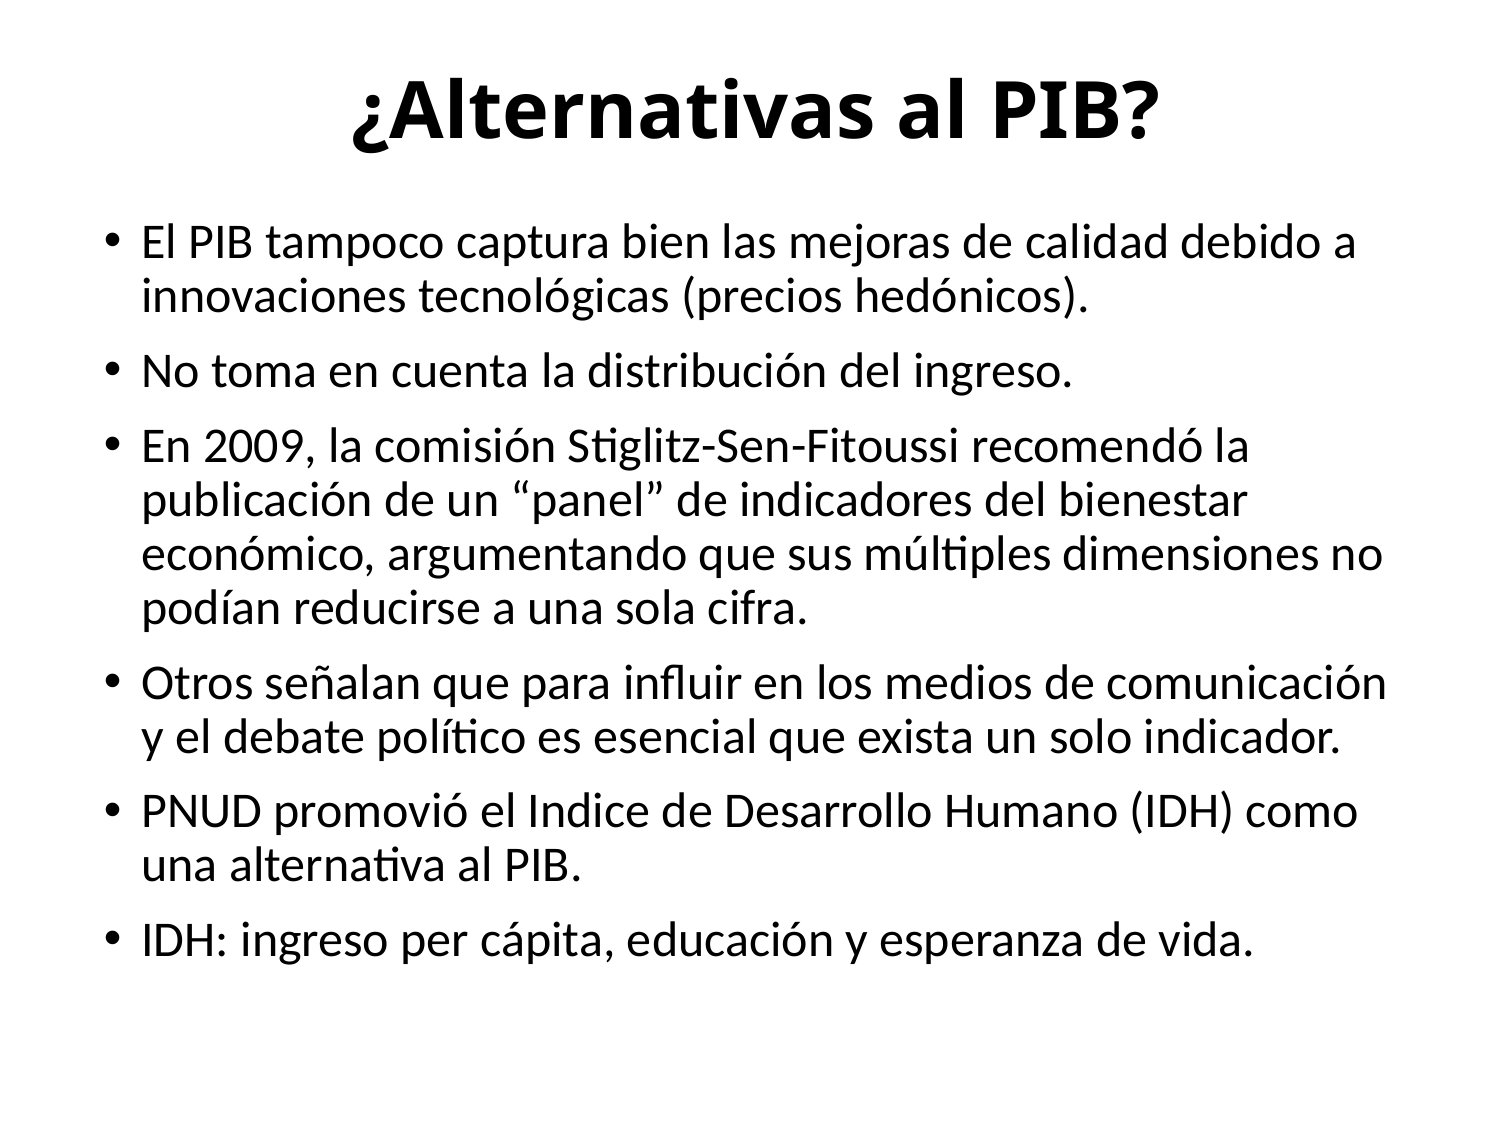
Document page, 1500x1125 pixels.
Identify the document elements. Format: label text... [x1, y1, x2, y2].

title ¿Alternativas al PIB? [112, 50, 1400, 175]
list El PIB tampoco captura bien las mejoras de calidad debido a innovaciones tecnológicas (precios hedónicos). No toma en cuenta la distribución del ingreso. En 2009, la comisión Stiglitz-Sen-Fitoussi recomendó la publicación de un “panel” de indicadores del bienestar económico, argumentando que sus múltiples dimensiones no podían reducirse a una sola cifra. Otros señalan que para influir en los medios de comunicación y el debate político es esencial que exista un solo indicador. PNUD promovió el Indice de Desarrollo Humano (IDH) como una alternativa al PIB. IDH: ingreso per cápita, educación y esperanza de vida. [88, 208, 1430, 1061]
